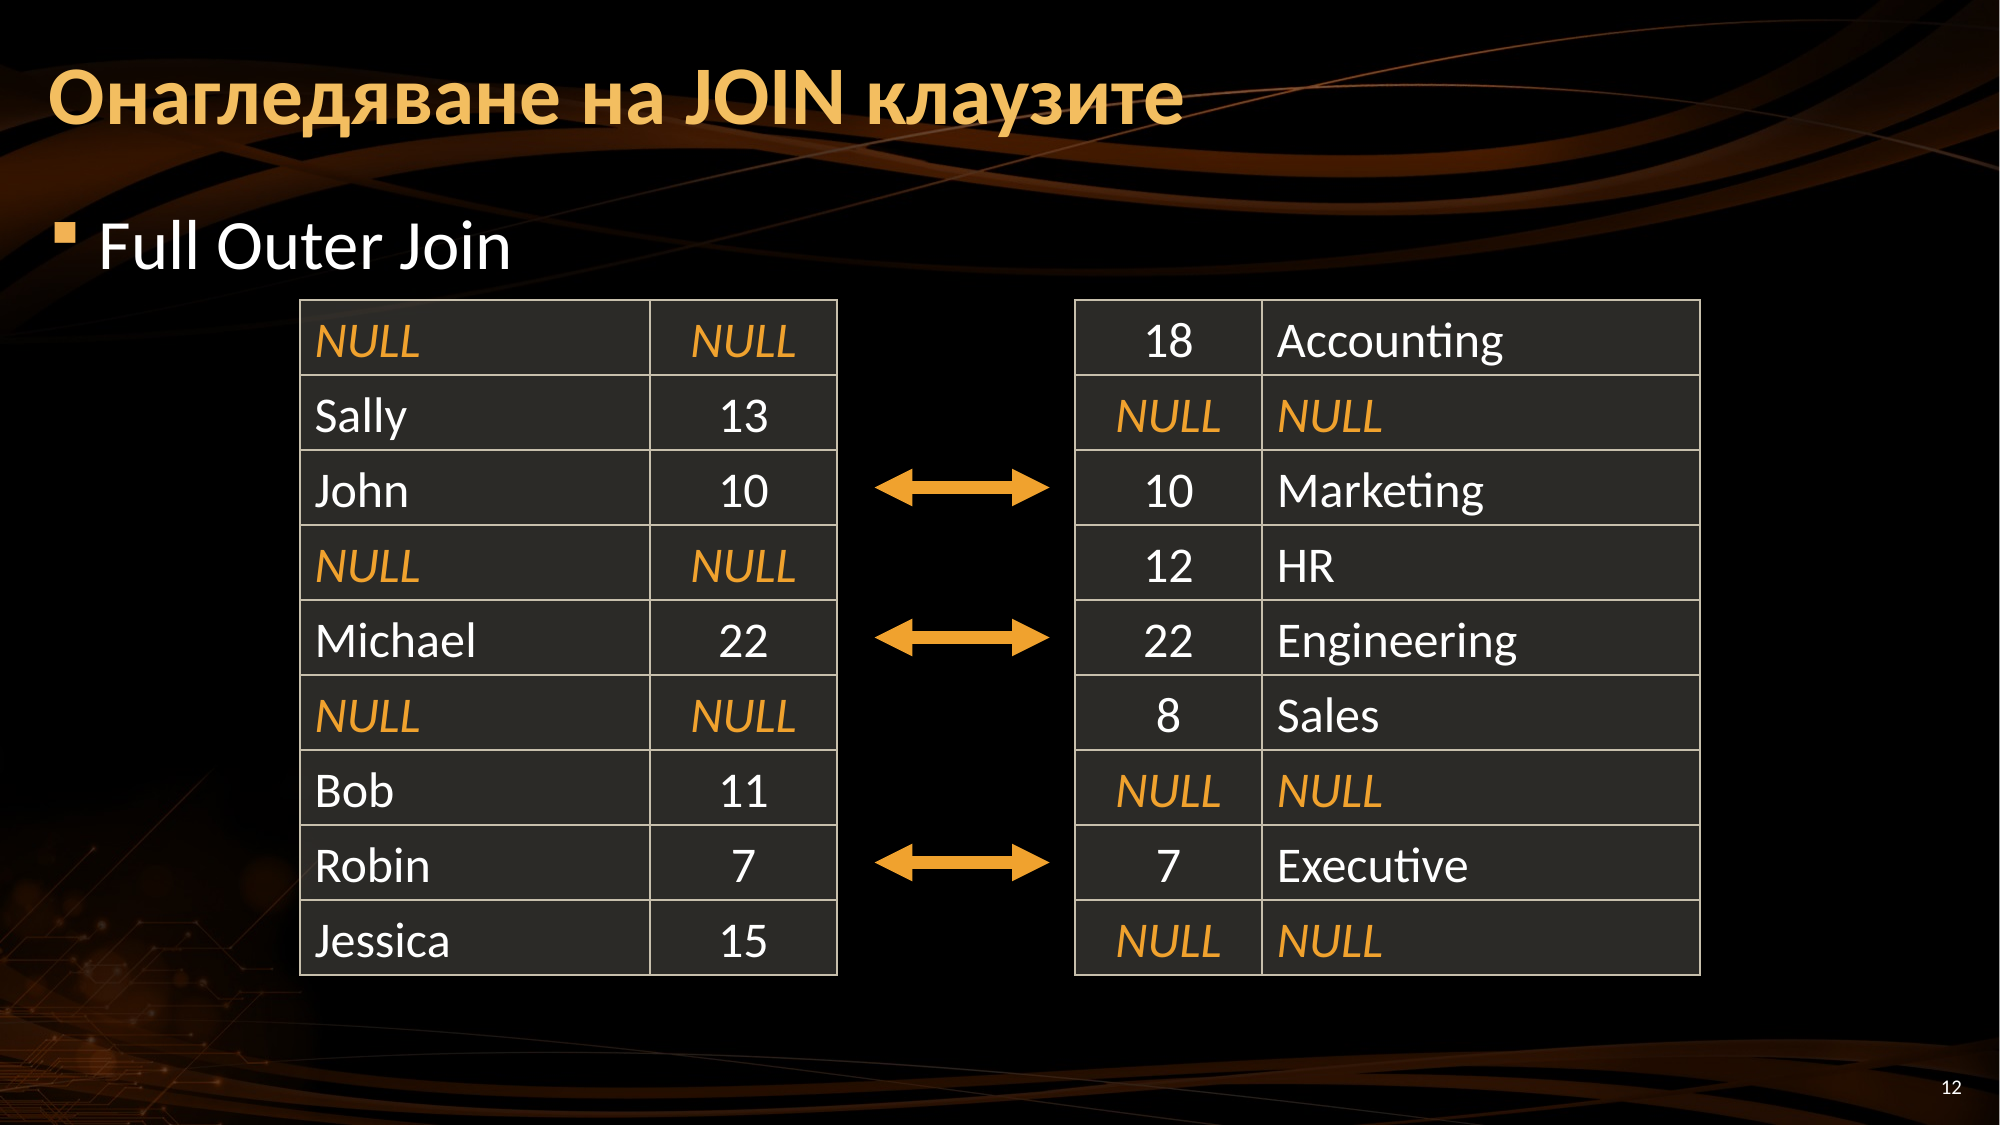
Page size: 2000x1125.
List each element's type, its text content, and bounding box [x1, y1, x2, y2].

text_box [1074, 374, 1700, 975]
title Онагледяване на JOIN клаузите [30, 6, 1968, 189]
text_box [299, 750, 838, 824]
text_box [1074, 299, 1700, 374]
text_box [874, 487, 1050, 863]
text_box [299, 299, 838, 750]
slide_number 12 [1897, 1070, 1968, 1103]
list Full Outer Join [31, 189, 1968, 1103]
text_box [299, 900, 838, 975]
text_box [299, 824, 838, 900]
picture [0, 0, 2000, 1125]
